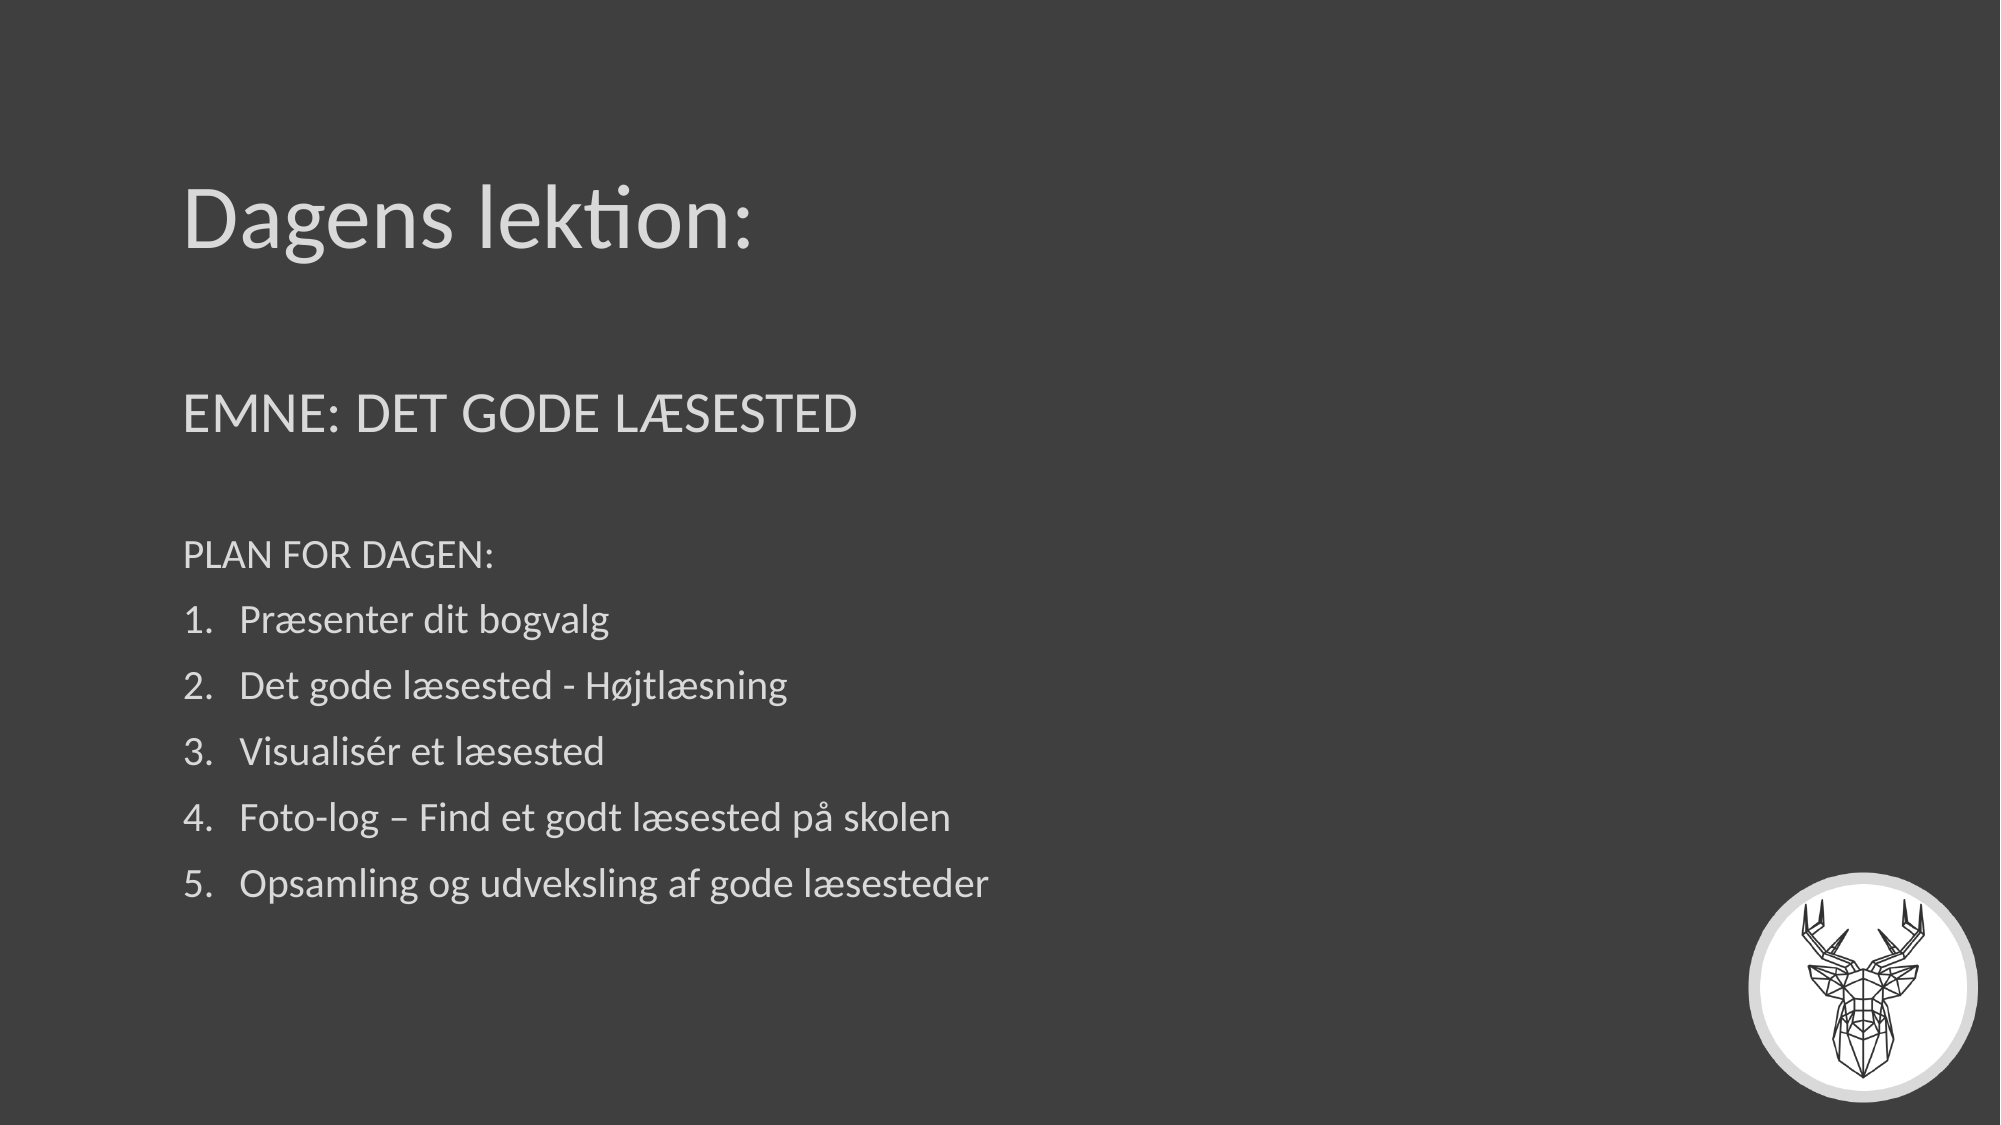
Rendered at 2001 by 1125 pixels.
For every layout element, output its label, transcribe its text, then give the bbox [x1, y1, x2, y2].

list EMNE: DET GODE LÆSESTED PLAN FOR DAGEN: Præsenter dit bogvalg Det gode læsested - Højtlæsning Visualisér et læsested Foto-log – Find et godt læsested på skolen Opsamling og udveksling af gode læsesteder [168, 375, 1763, 969]
title Dagens lektion: [168, 96, 1763, 342]
picture [1724, 850, 2000, 1125]
